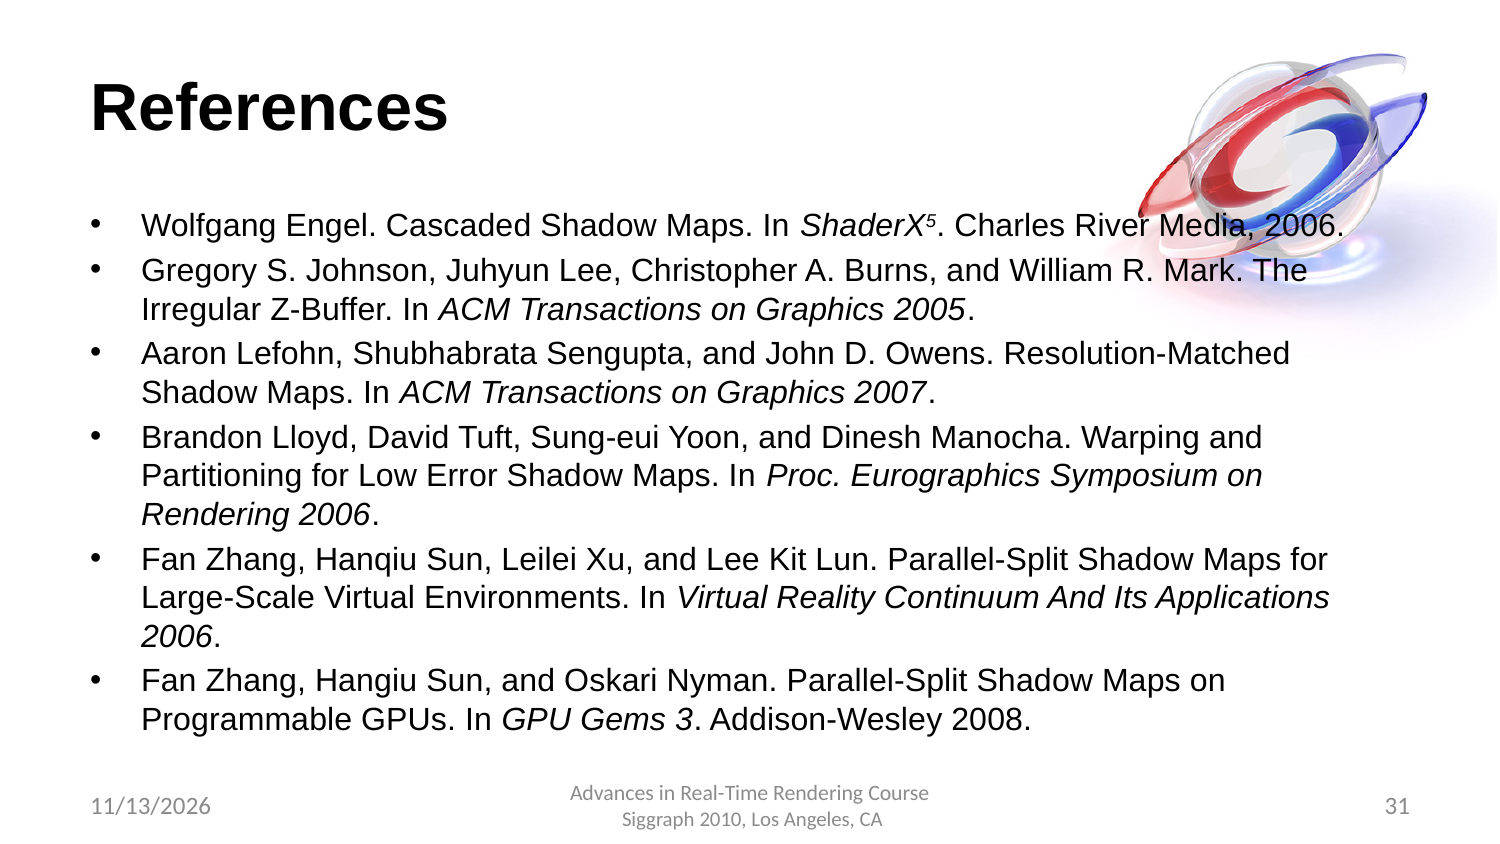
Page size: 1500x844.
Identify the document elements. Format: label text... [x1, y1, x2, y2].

list Wolfgang Engel. Cascaded Shadow Maps. In ShaderX5. Charles River Media, 2006. Gregory S. Johnson, Juhyun Lee, Christopher A. Burns, and William R. Mark. The Irregular Z-Buffer. In ACM Transactions on Graphics 2005. Aaron Lefohn, Shubhabrata Sengupta, and John D. Owens. Resolution-Matched Shadow Maps. In ACM Transactions on Graphics 2007. Brandon Lloyd, David Tuft, Sung-eui Yoon, and Dinesh Manocha. Warping and Partitioning for Low Error Shadow Maps. In Proc. Eurographics Symposium on Rendering 2006. Fan Zhang, Hanqiu Sun, Leilei Xu, and Lee Kit Lun. Parallel-Split Shadow Maps for Large-Scale Virtual Environments. In Virtual Reality Continuum And Its Applications 2006. Fan Zhang, Hangiu Sun, and Oskari Nyman. Parallel-Split Shadow Maps on Programmable GPUs. In GPU Gems 3. Addison-Wesley 2008. [74, 196, 1426, 754]
footer Advances in Real-Time Rendering Course Siggraph 2010, Los Angeles, CA [512, 782, 988, 828]
slide_number 31 [1074, 782, 1425, 828]
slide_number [75, 782, 425, 828]
title References [74, 33, 1426, 175]
picture [1103, 0, 1497, 394]
